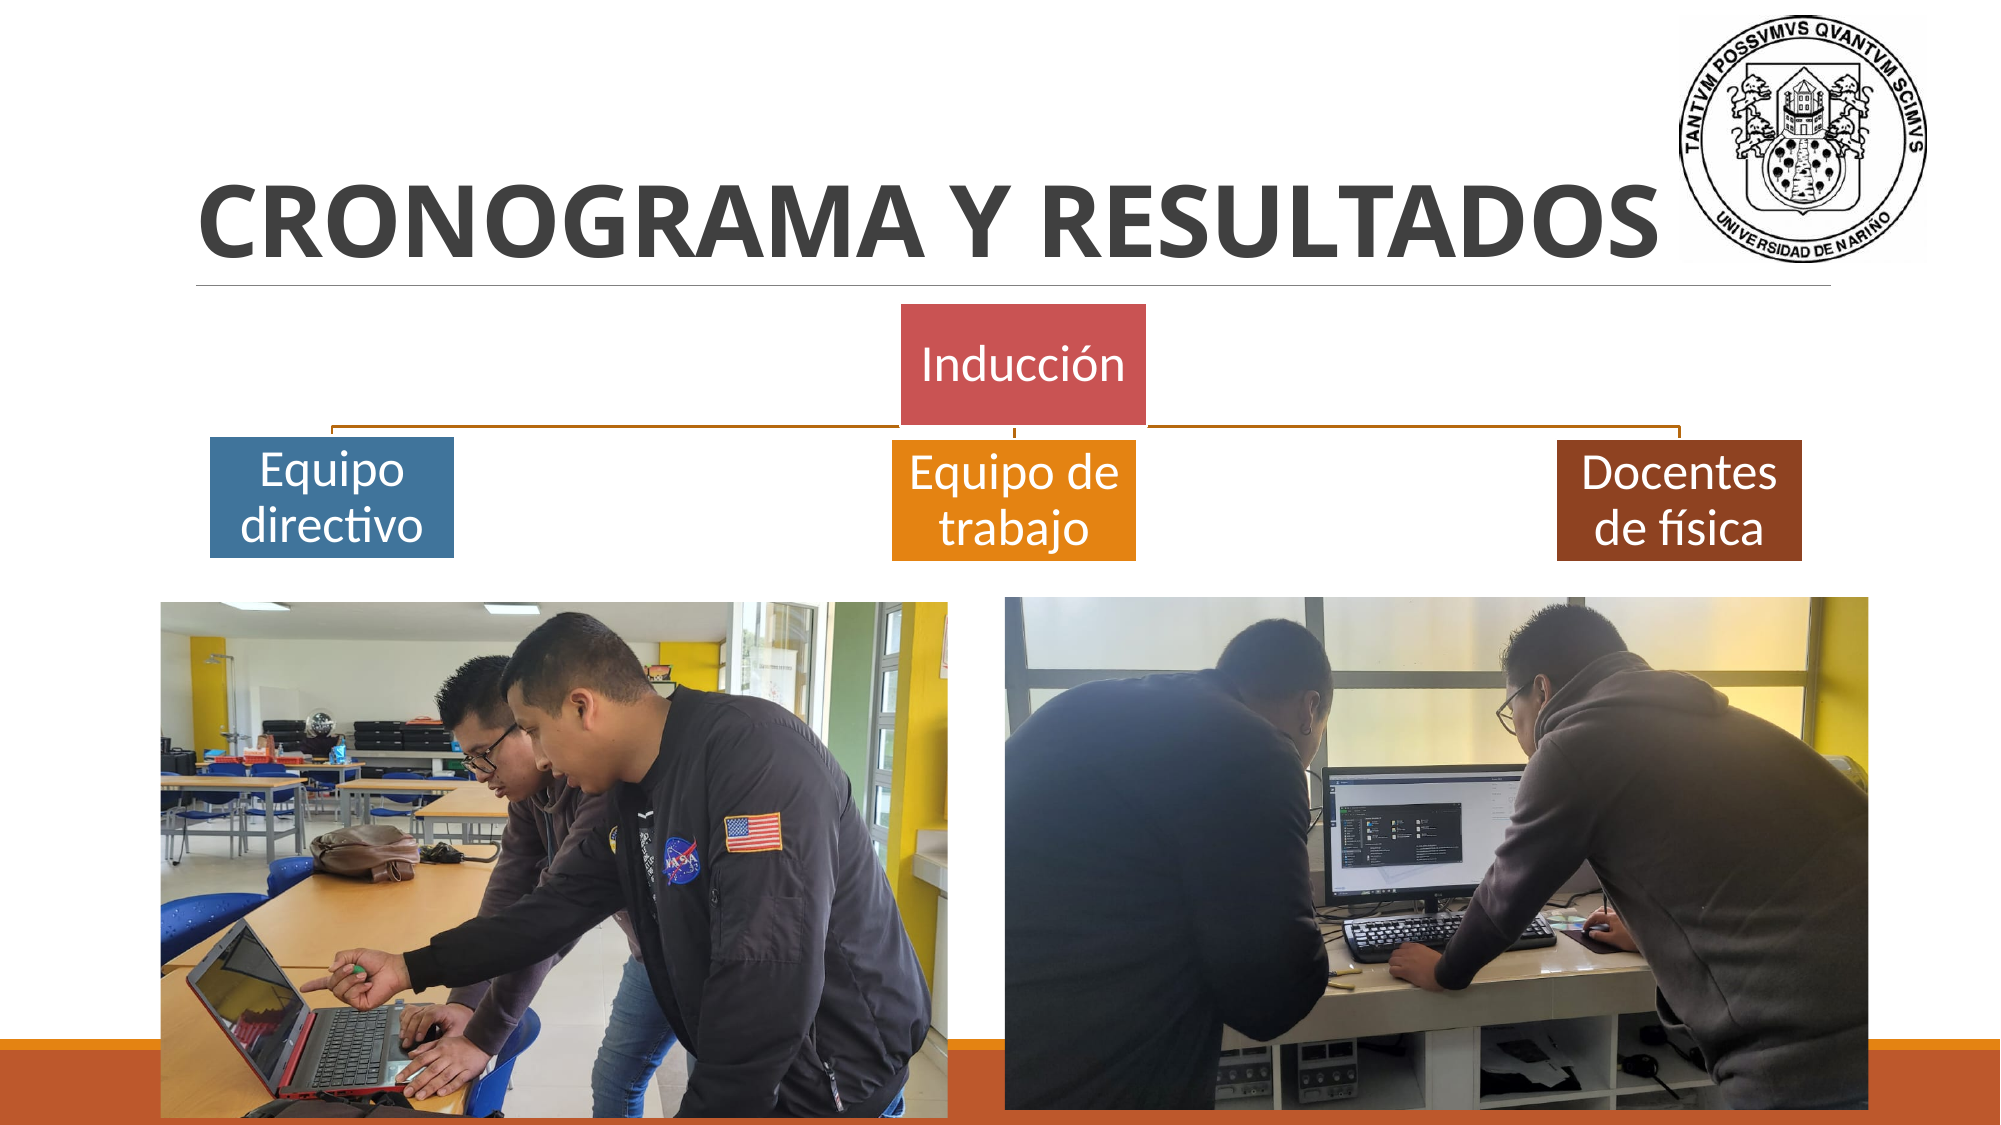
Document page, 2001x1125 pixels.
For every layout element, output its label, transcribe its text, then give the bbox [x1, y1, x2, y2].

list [179, 302, 1868, 603]
picture [1004, 597, 1869, 1111]
picture [1678, 14, 1927, 263]
picture [160, 601, 949, 1118]
title CRONOGRAMA Y RESULTADOS [180, 47, 1830, 285]
